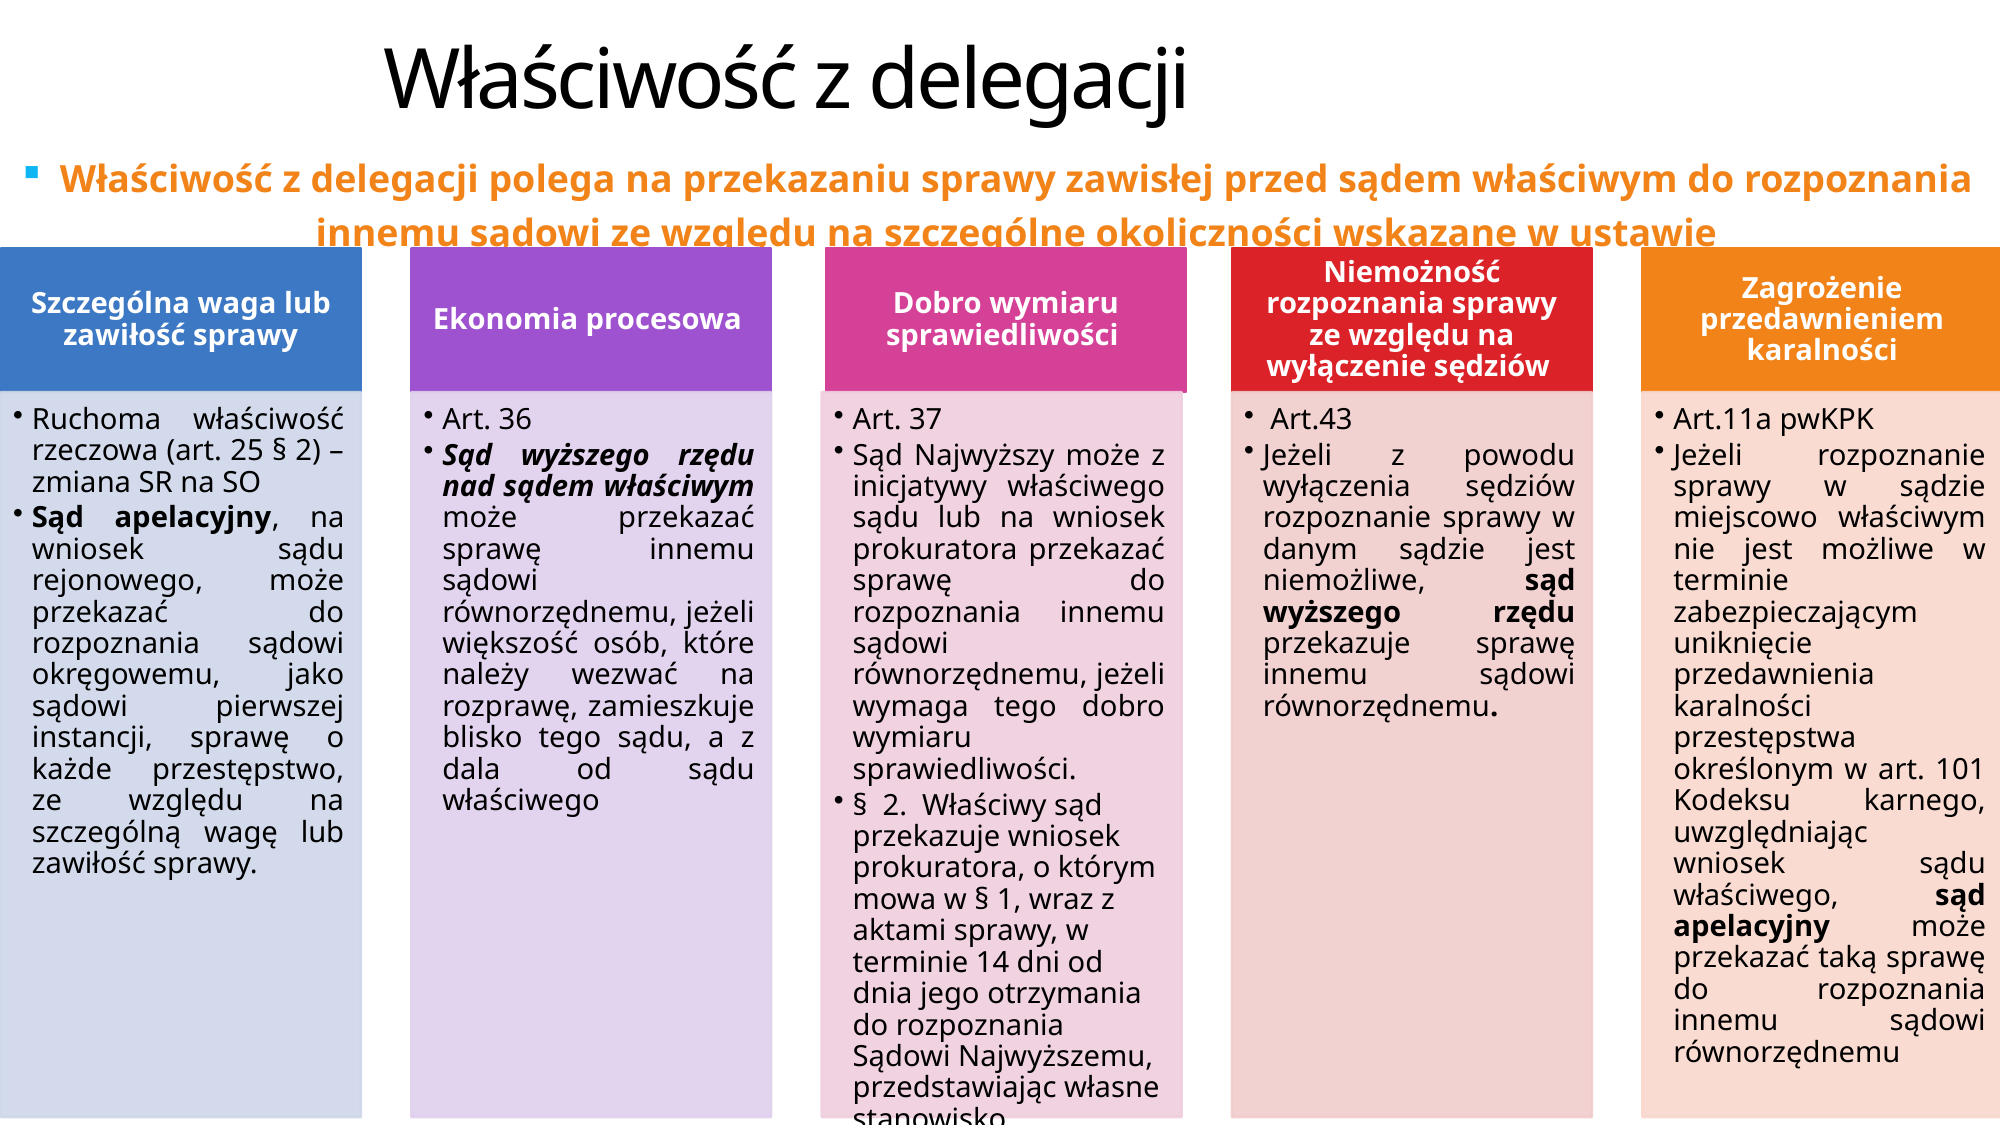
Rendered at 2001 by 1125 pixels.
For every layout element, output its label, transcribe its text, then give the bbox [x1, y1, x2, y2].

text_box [0, 101, 2000, 1125]
title Właściwość z delegacji [0, 0, 1595, 101]
